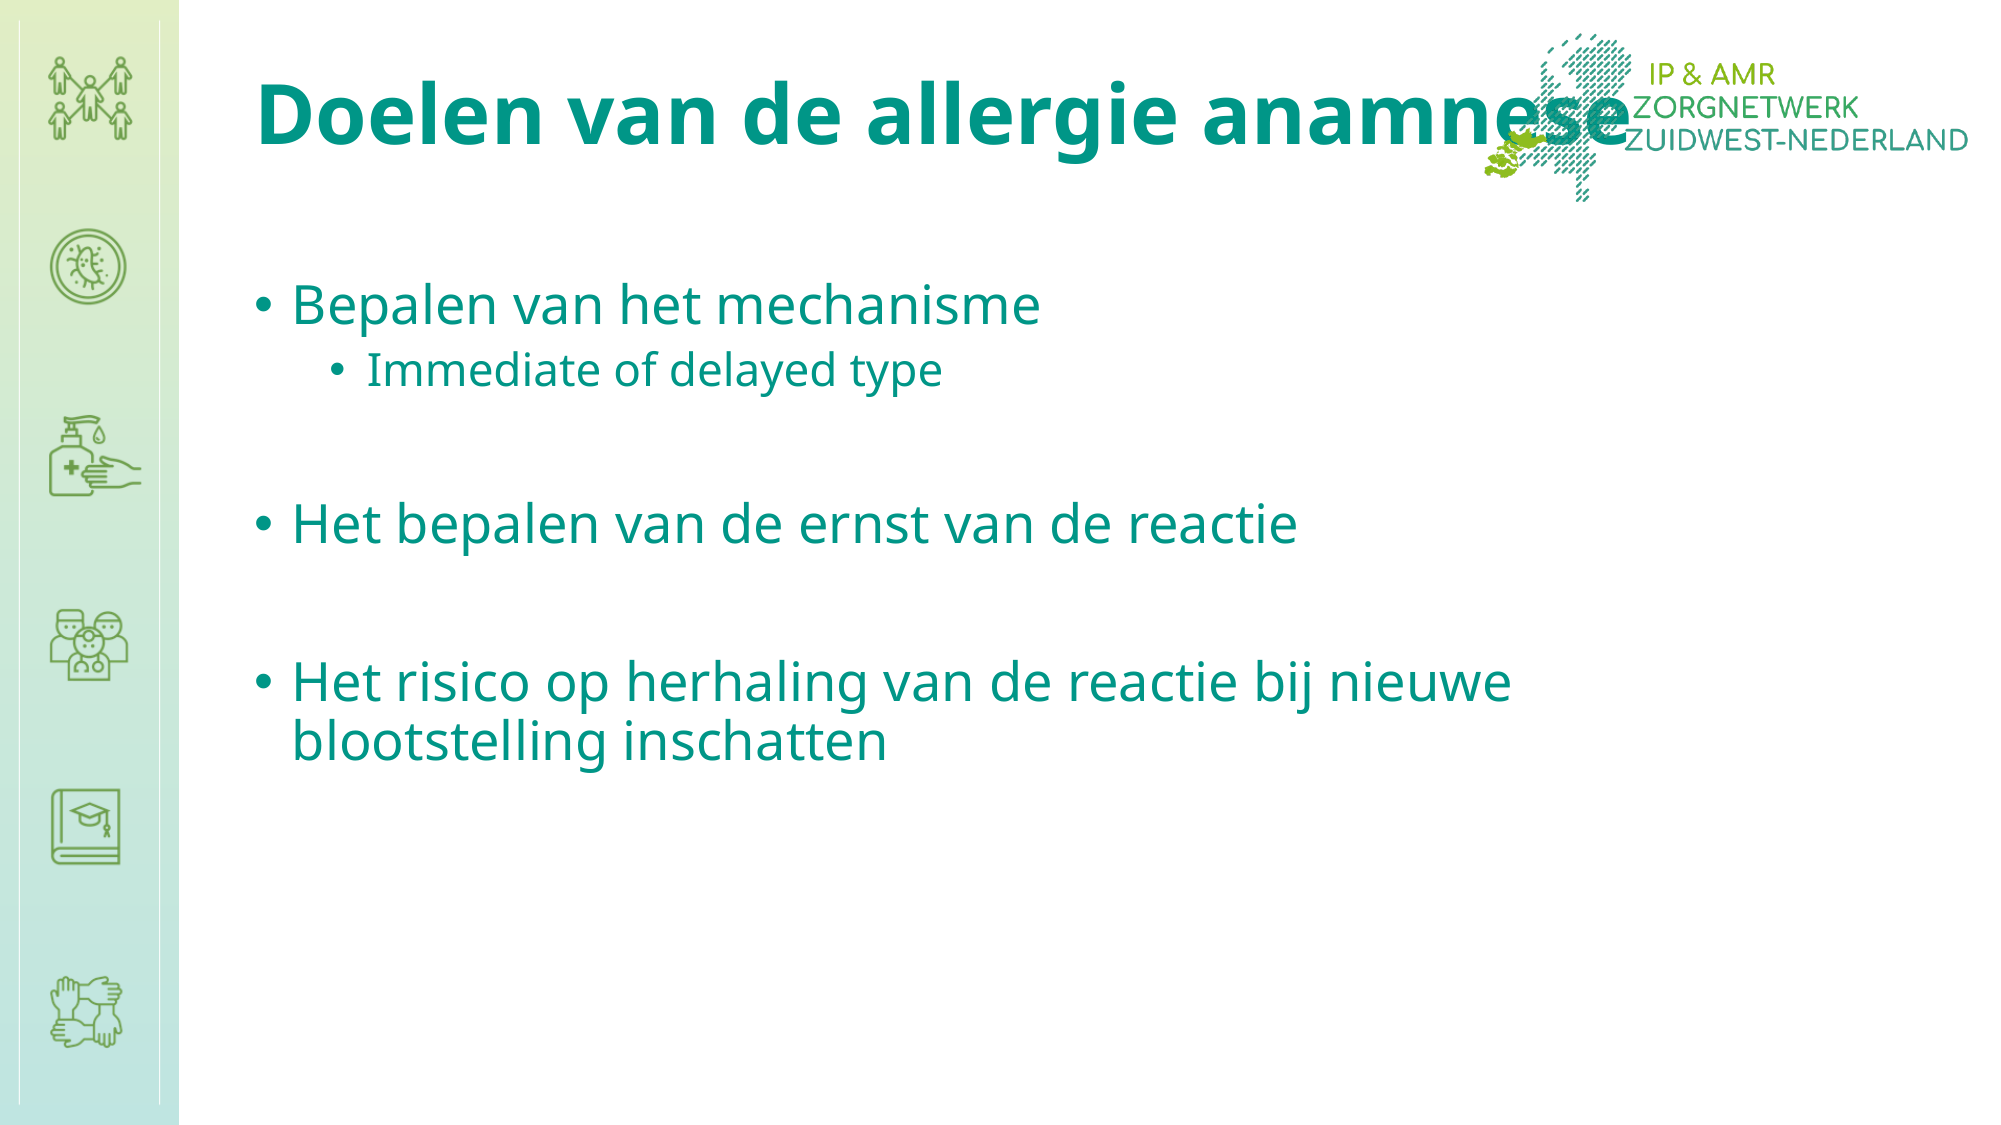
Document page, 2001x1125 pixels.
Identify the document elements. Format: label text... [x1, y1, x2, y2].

title Doelen van de allergie anamnese [239, 44, 1483, 192]
list Bepalen van het mechanisme Immediate of delayed type Het bepalen van de ernst van de reactie Het risico op herhaling van de reactie bij nieuwe blootstelling inschatten [239, 270, 1802, 1034]
picture [1483, 28, 1978, 207]
picture [0, 0, 179, 1125]
